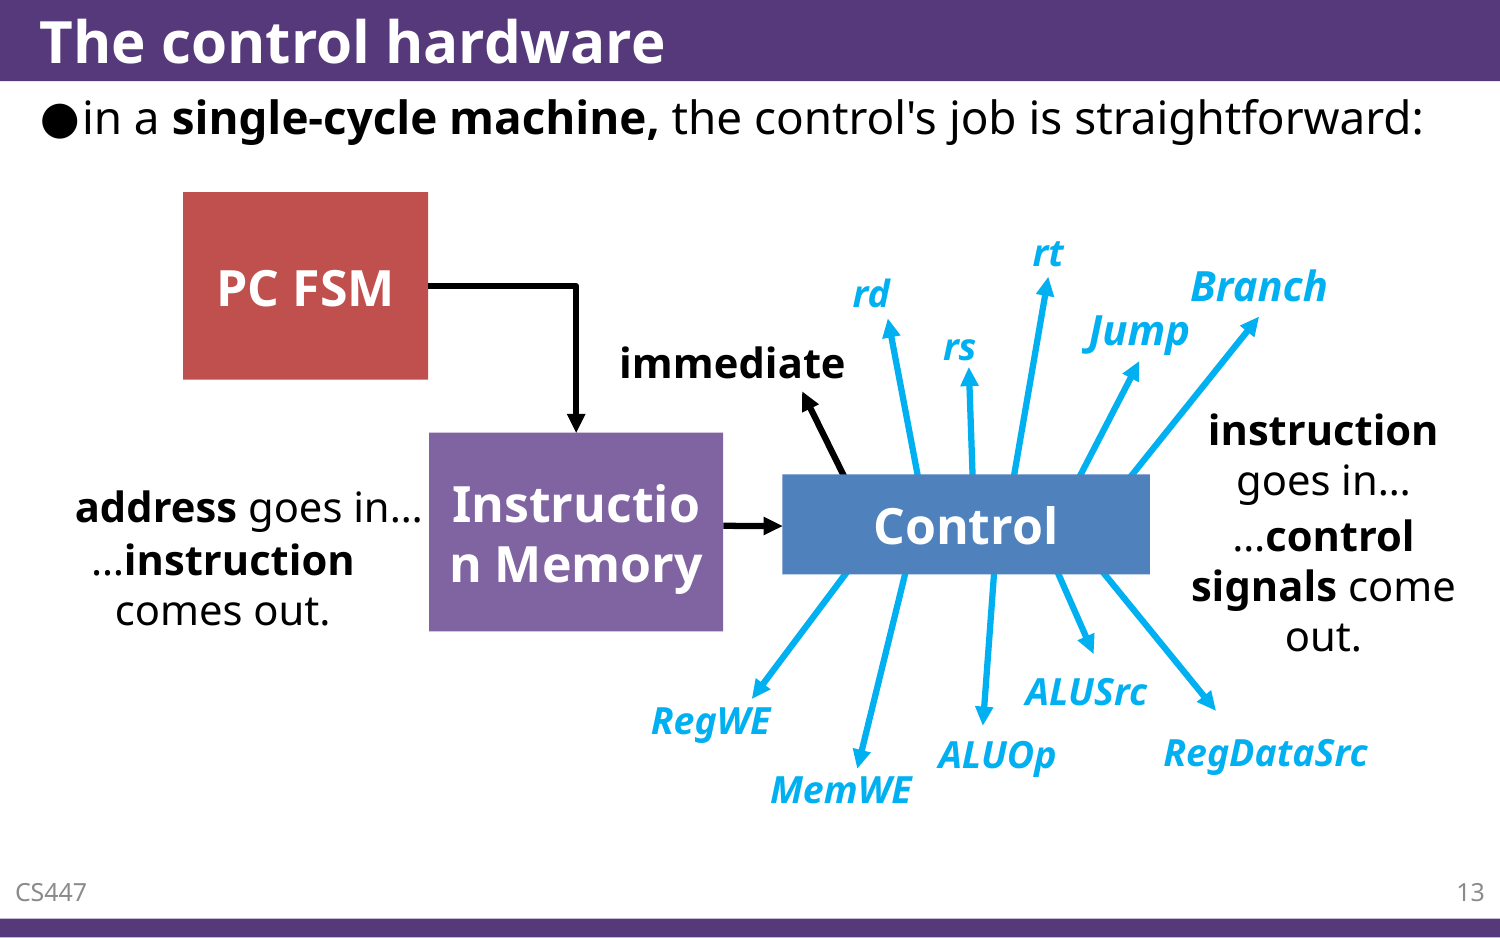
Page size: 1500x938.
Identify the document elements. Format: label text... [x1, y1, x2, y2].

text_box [982, 556, 996, 726]
text_box RegWE [606, 689, 815, 750]
text_box instruction goes in… [1184, 396, 1463, 502]
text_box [857, 556, 910, 769]
list in a single-cycle machine, the control's job is straightforward: [24, 81, 1463, 168]
text_box Control [780, 472, 1152, 576]
text_box address goes in… [60, 472, 438, 538]
text_box rt [994, 221, 1103, 282]
text_box …instruction comes out. [75, 526, 370, 641]
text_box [802, 391, 849, 486]
text_box rs [905, 315, 1008, 376]
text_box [1097, 566, 1216, 711]
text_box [751, 557, 854, 699]
text_box Jump [1073, 296, 1174, 361]
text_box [968, 367, 974, 484]
text_box PC FSM [181, 190, 430, 382]
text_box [1074, 361, 1140, 486]
text_box …control signals come out. [1146, 502, 1500, 668]
text_box RegDataSrc [1142, 721, 1389, 782]
title The control hardware [24, 0, 1500, 82]
text_box Branch [1174, 252, 1343, 317]
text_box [427, 285, 577, 433]
text_box MemWE [733, 758, 949, 819]
text_box rd [817, 262, 926, 323]
slide_number 13 [1387, 868, 1500, 919]
text_box ALUOp [923, 723, 1084, 784]
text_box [1127, 317, 1260, 480]
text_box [1054, 564, 1094, 655]
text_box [887, 318, 920, 486]
text_box ALUSrc [1002, 661, 1171, 721]
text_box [1013, 276, 1049, 477]
text_box immediate [604, 329, 861, 395]
footer CS447 [0, 868, 200, 919]
text_box Instruction Memory [427, 431, 725, 633]
